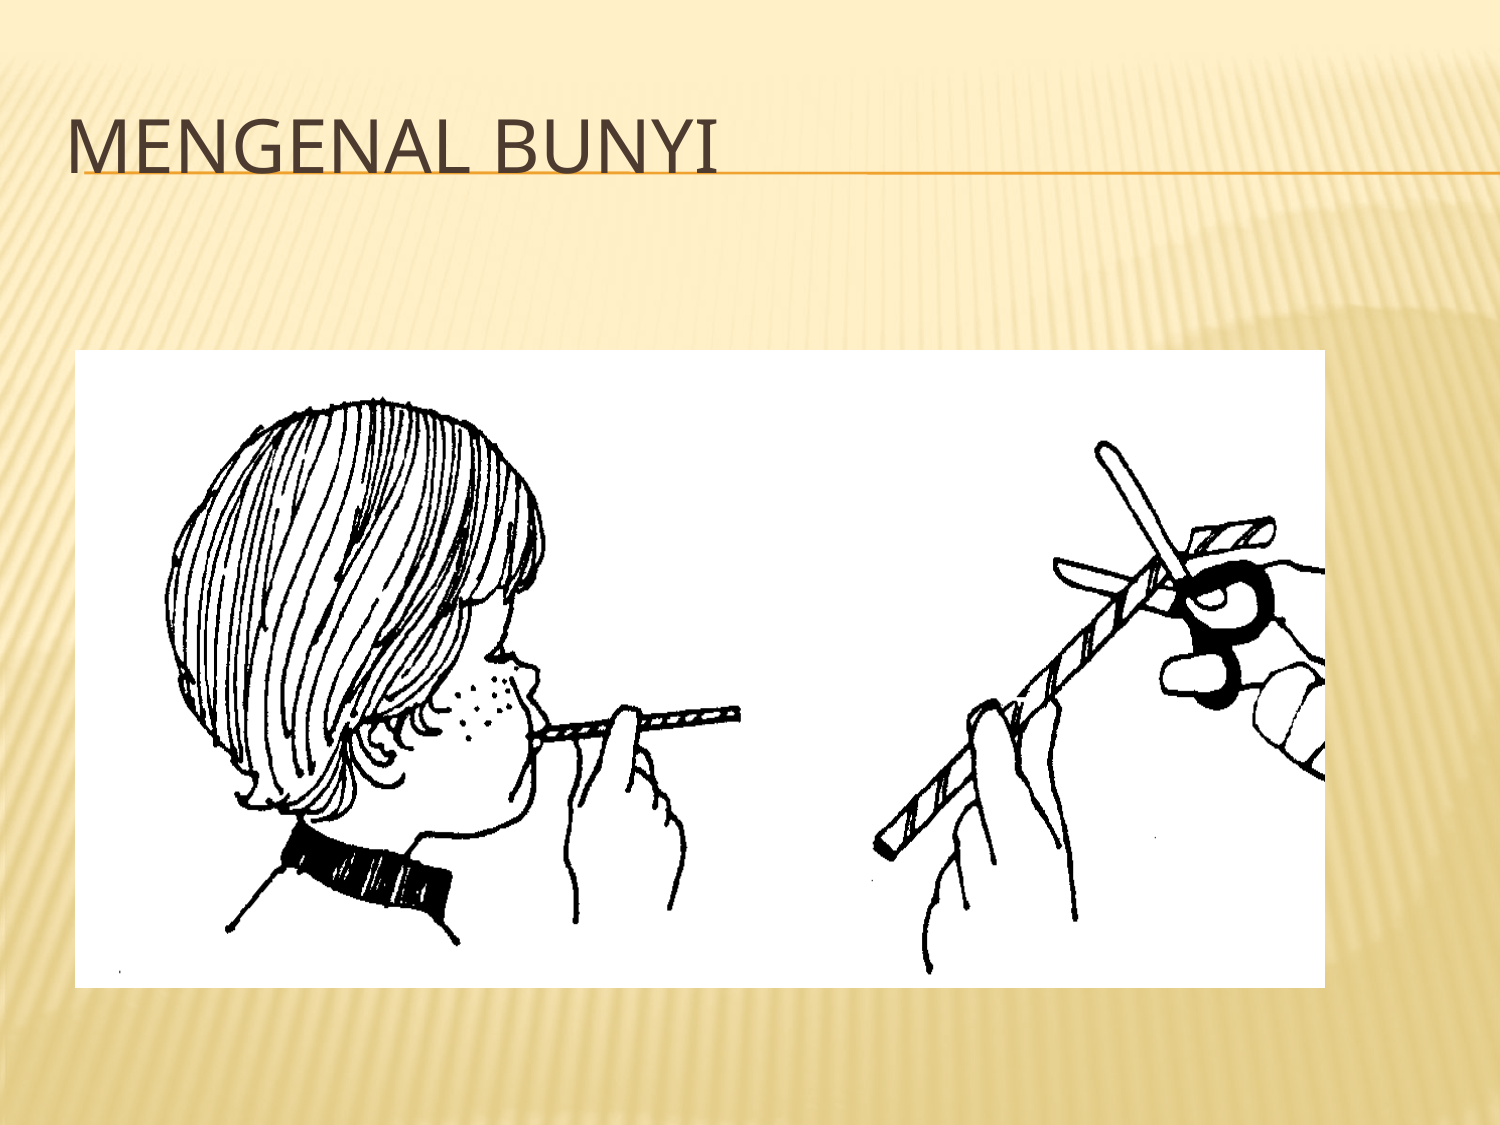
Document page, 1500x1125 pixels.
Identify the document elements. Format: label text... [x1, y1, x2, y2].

title MENGENAL BUNYI [50, 75, 1475, 213]
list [74, 350, 1326, 988]
